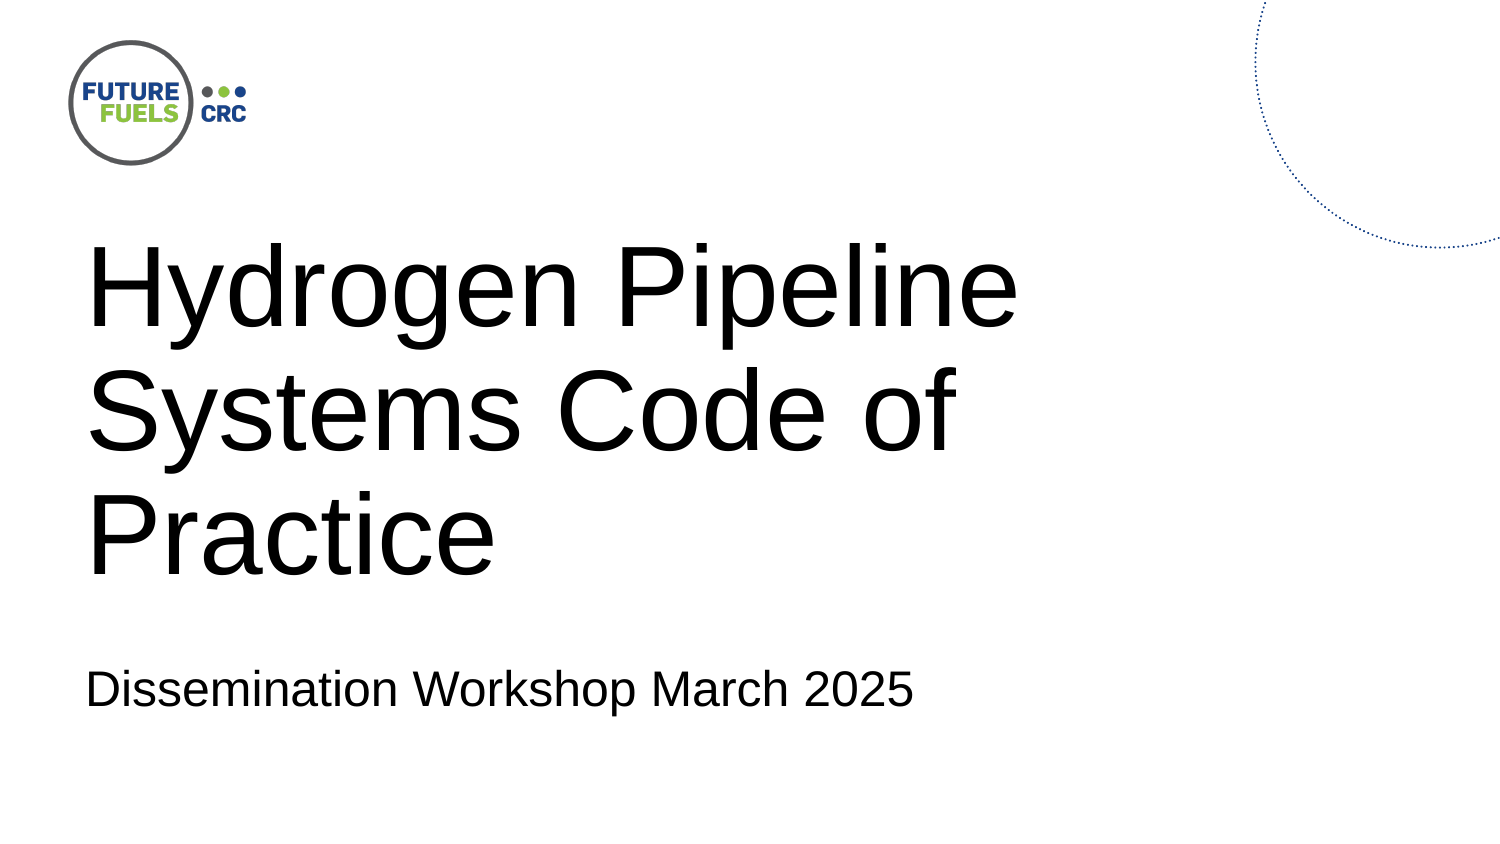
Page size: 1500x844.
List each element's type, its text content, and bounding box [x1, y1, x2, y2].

picture [1251, 0, 1500, 254]
subtitle Dissemination Workshop March 2025 [70, 655, 1196, 750]
picture [60, 32, 254, 173]
title Hydrogen Pipeline Systems Code of Practice [70, 214, 1187, 607]
